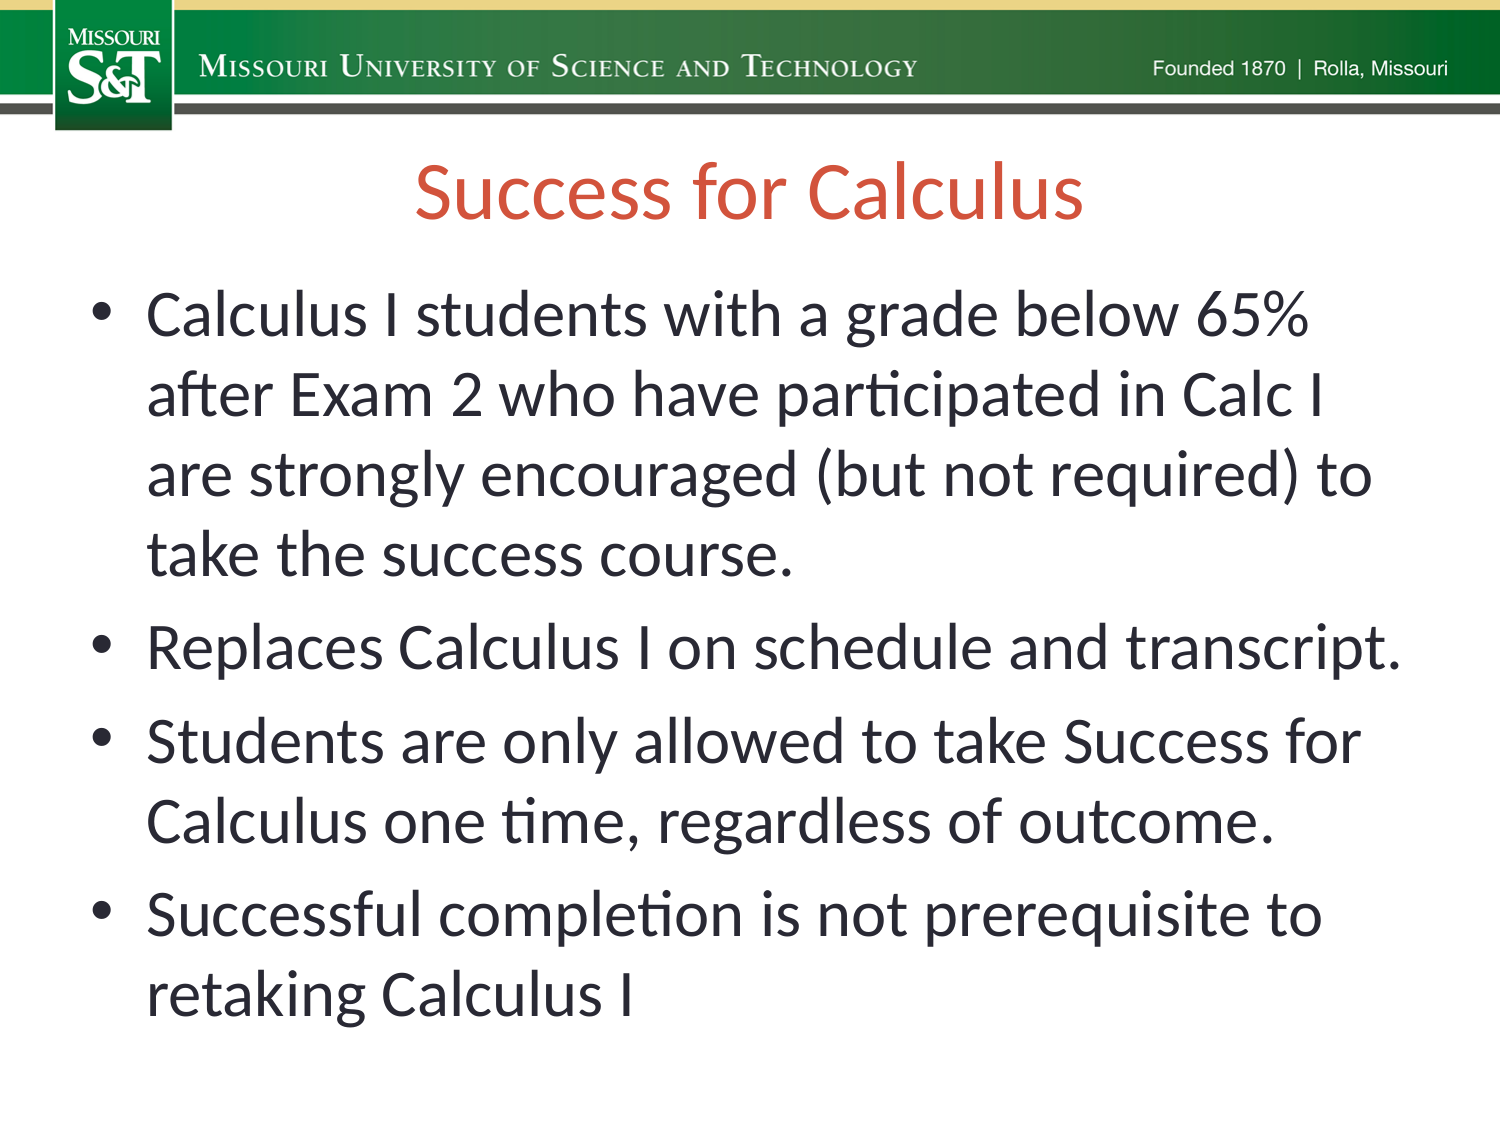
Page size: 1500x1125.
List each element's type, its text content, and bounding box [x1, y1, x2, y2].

title Success for Calculus [75, 127, 1425, 246]
picture [0, 0, 1500, 1125]
list Calculus I students with a grade below 65% after Exam 2 who have participated in Calc I are strongly encouraged (but not required) to take the success course. Replaces Calculus I on schedule and transcript. Students are only allowed to take Success for Calculus one time, regardless of outcome. Successful completion is not prerequisite to retaking Calculus I [75, 262, 1425, 1005]
